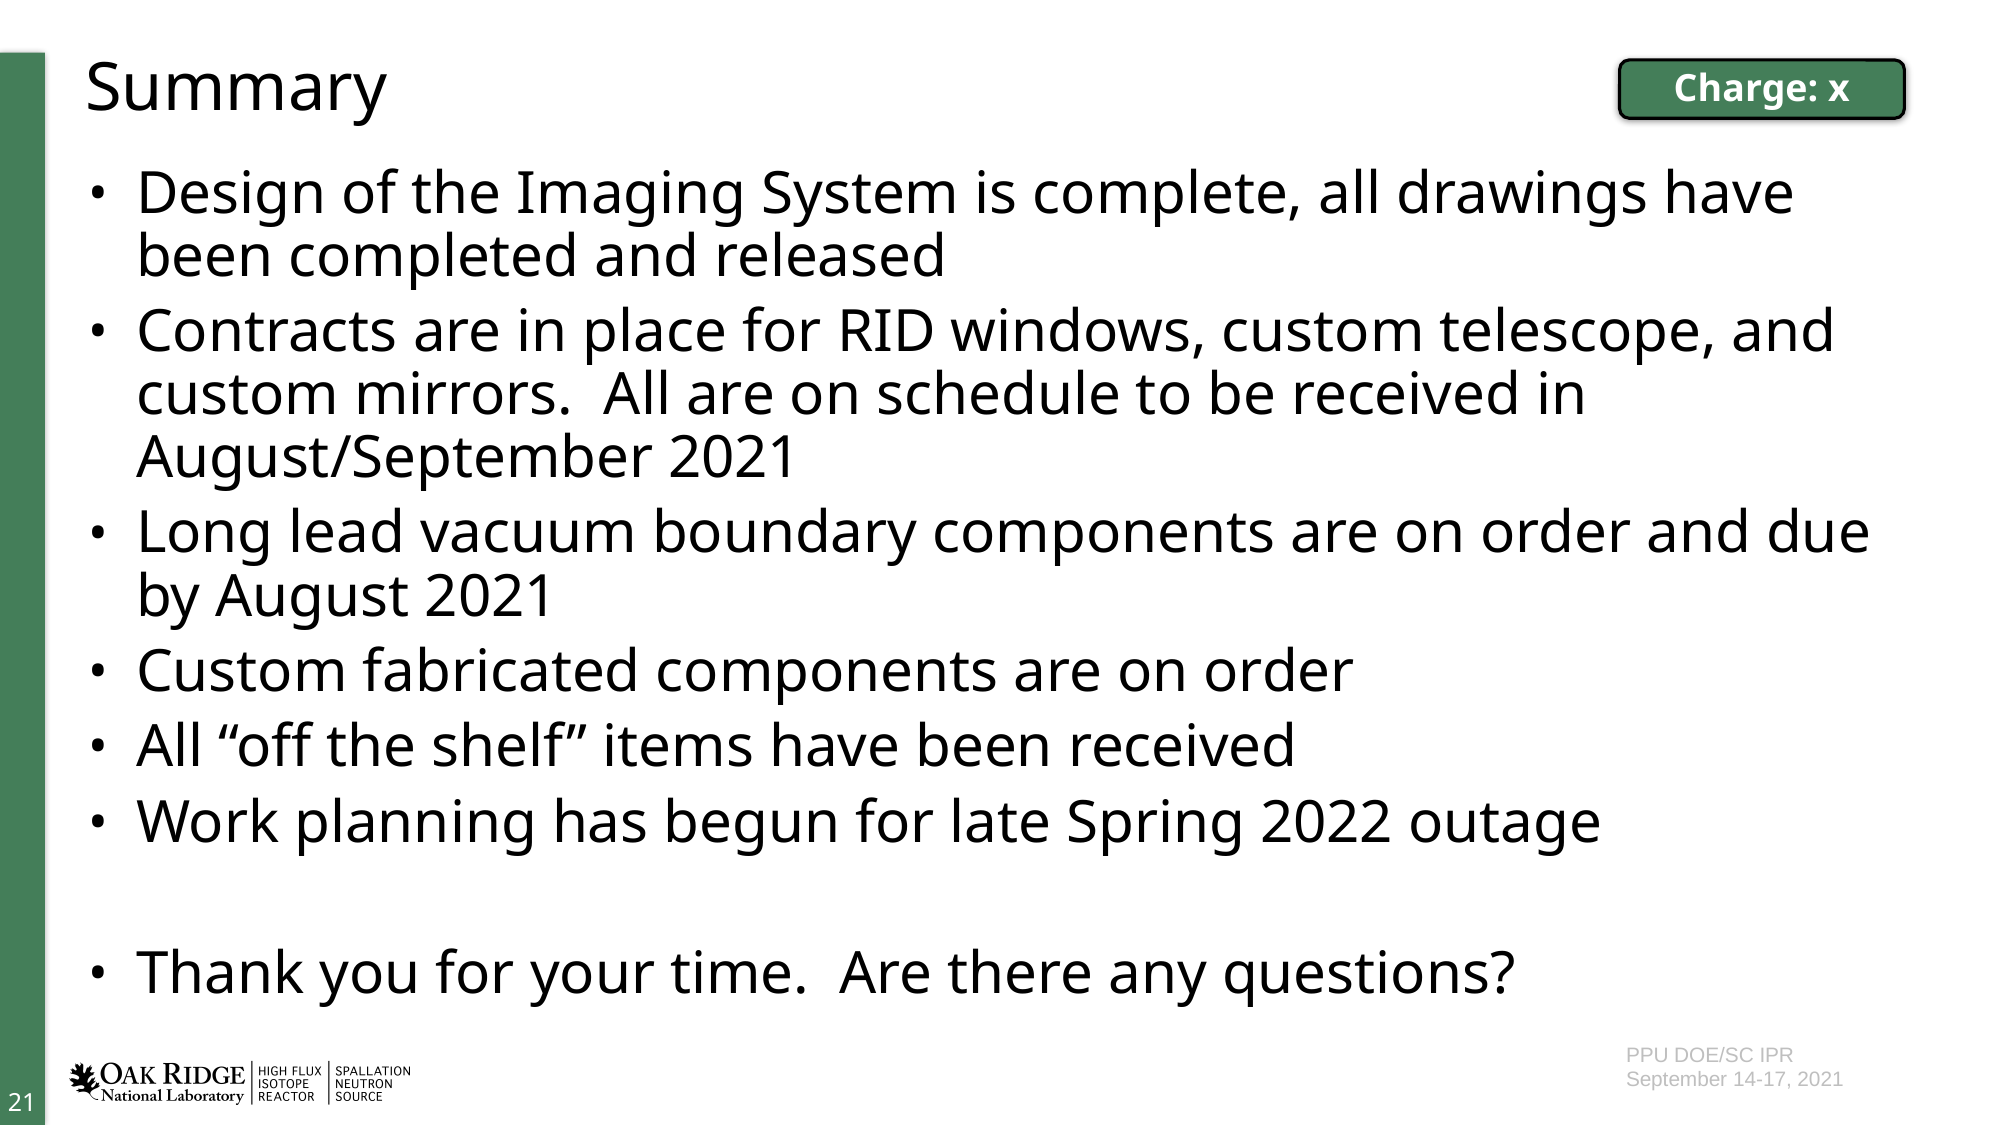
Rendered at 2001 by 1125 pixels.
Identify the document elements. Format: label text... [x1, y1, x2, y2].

list Design of the Imaging System is complete, all drawings have been completed and released Contracts are in place for RID windows, custom telescope, and custom mirrors. All are on schedule to be received in August/September 2021 Long lead vacuum boundary components are on order and due by August 2021 Custom fabricated components are on order All “off the shelf” items have been received Work planning has begun for late Spring 2022 outage Thank you for your time. Are there any questions? [73, 155, 1949, 1035]
title Summary [70, 44, 1946, 134]
text_box Charge: x [1619, 59, 1905, 119]
picture [66, 1058, 413, 1108]
